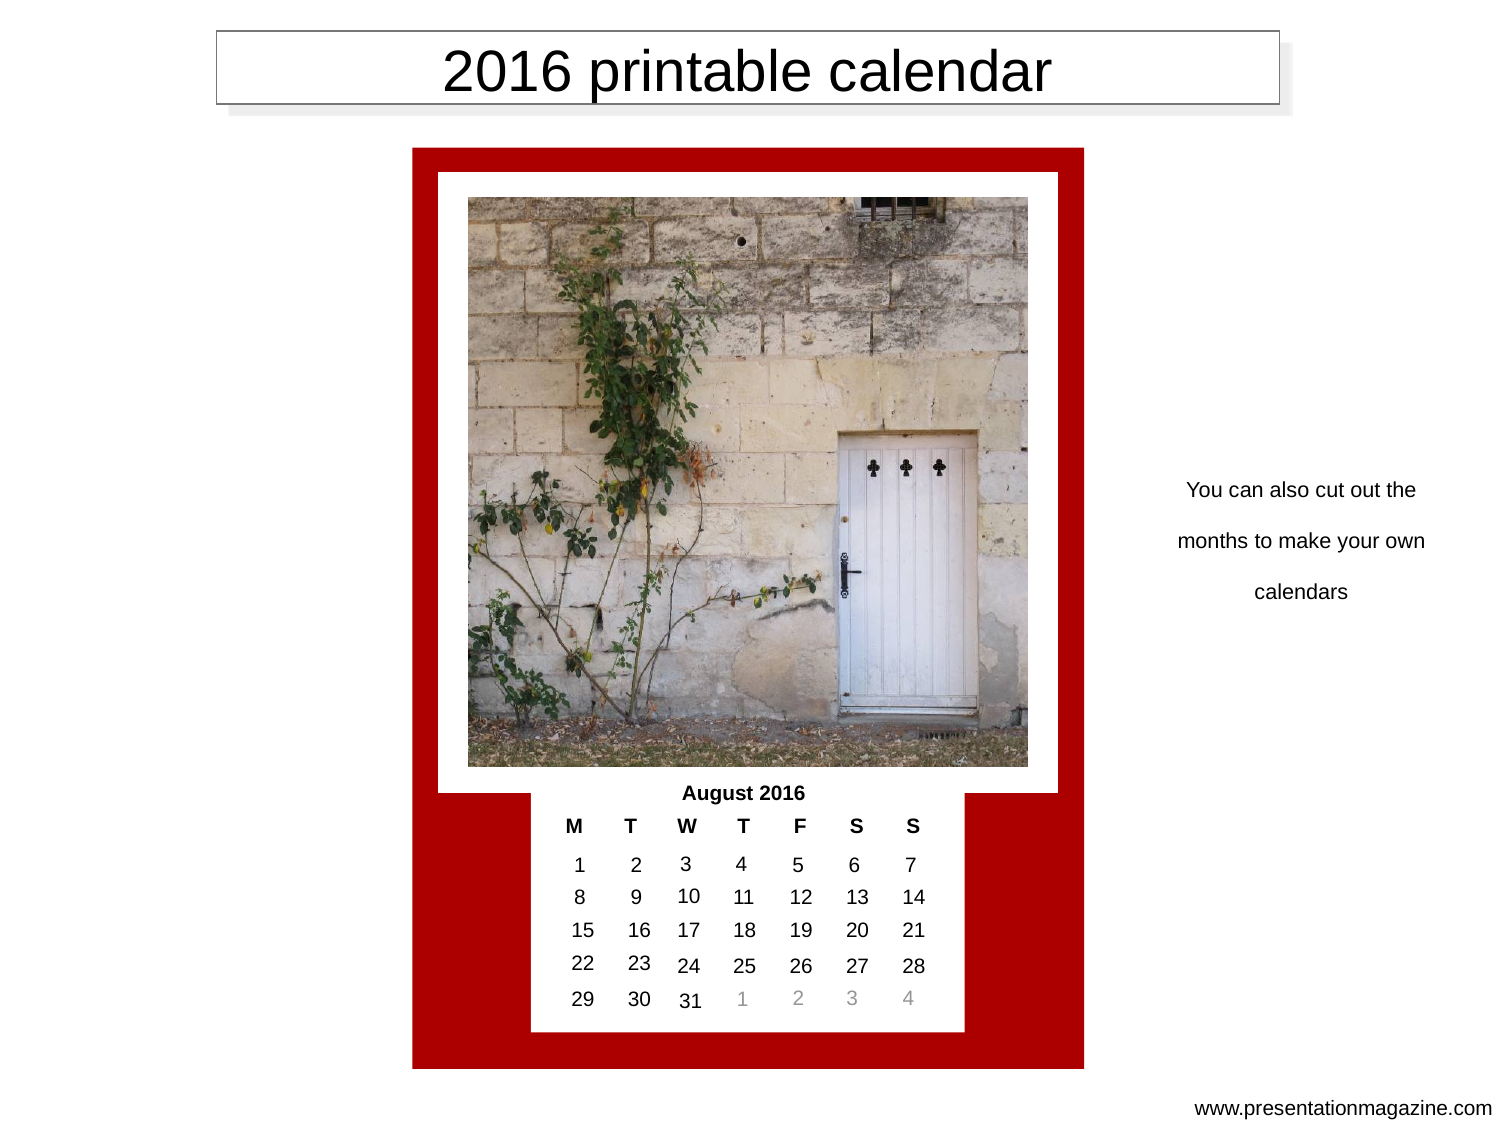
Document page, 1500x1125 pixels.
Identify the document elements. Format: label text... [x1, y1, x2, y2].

picture [468, 197, 1028, 768]
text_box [545, 794, 951, 1019]
text_box [439, 172, 1057, 793]
text_box [529, 790, 967, 1034]
text_box [412, 147, 1085, 1069]
text_box You can also cut out the months to make your own calendars [1133, 443, 1470, 576]
text_box 2016 printable calendar [216, 31, 1280, 105]
